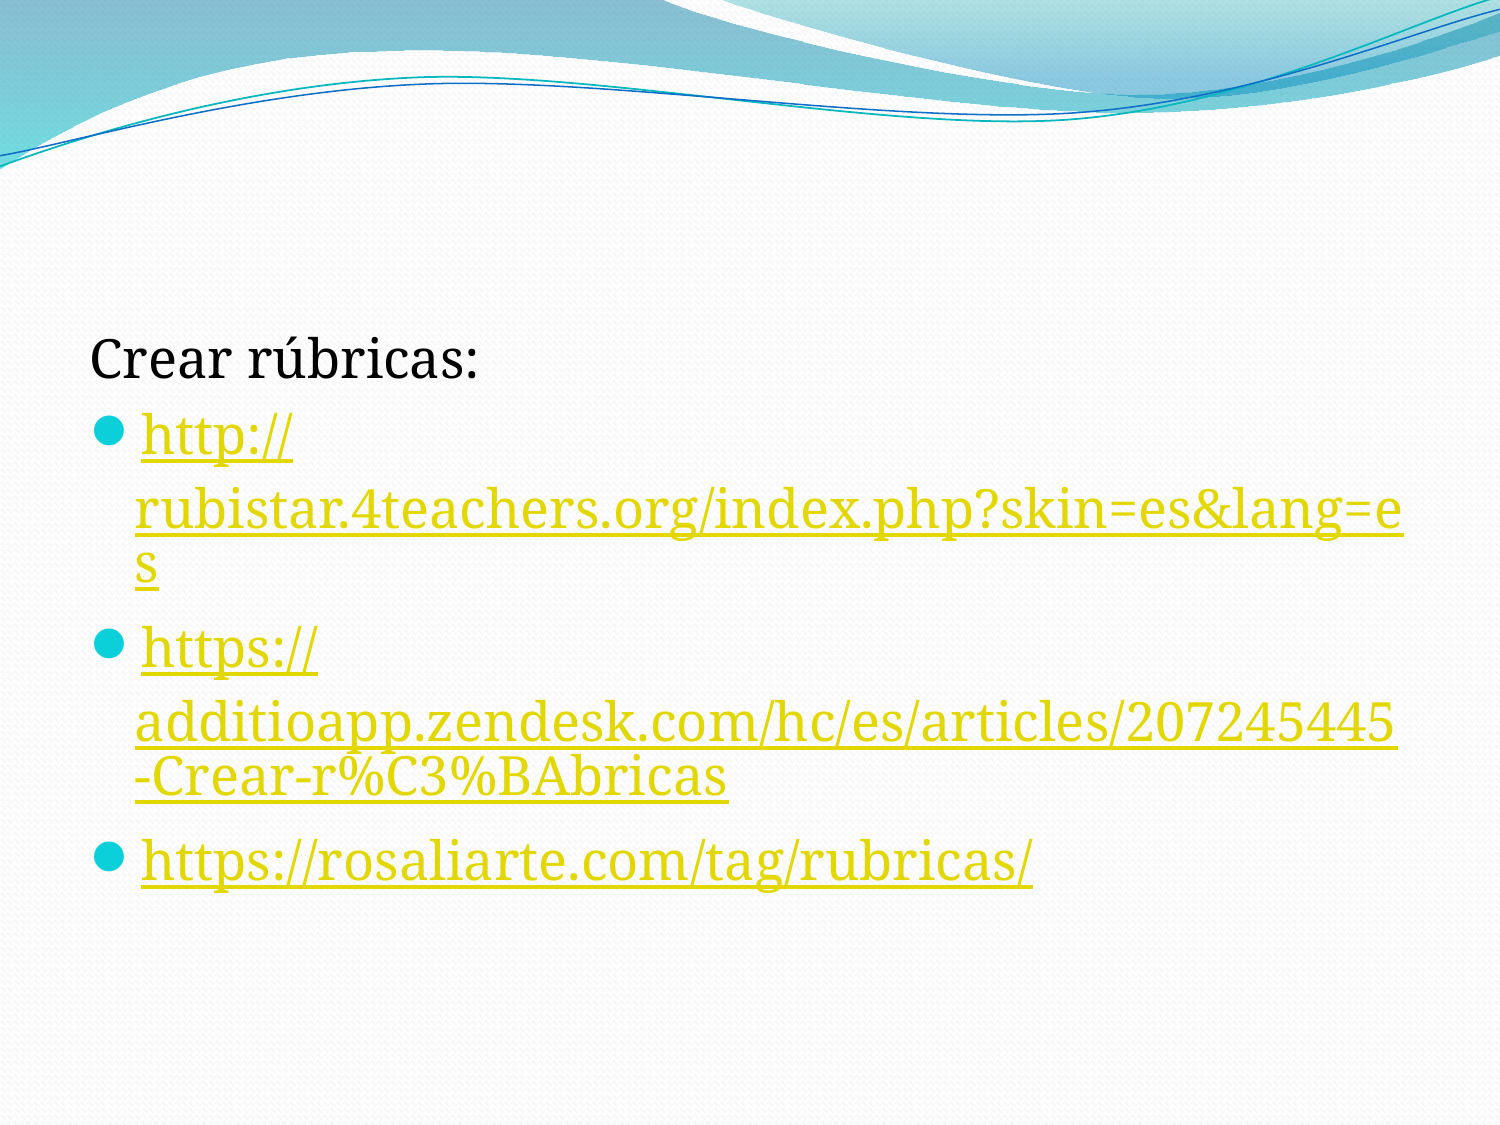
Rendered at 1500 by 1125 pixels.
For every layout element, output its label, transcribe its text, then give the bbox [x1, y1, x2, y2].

list Crear rúbricas: http://rubistar.4teachers.org/index.php?skin=es&lang=es https://additioapp.zendesk.com/hc/es/articles/207245445-Crear-r%C3%BAbricas https://rosaliarte.com/tag/rubricas/ [75, 317, 1425, 1038]
